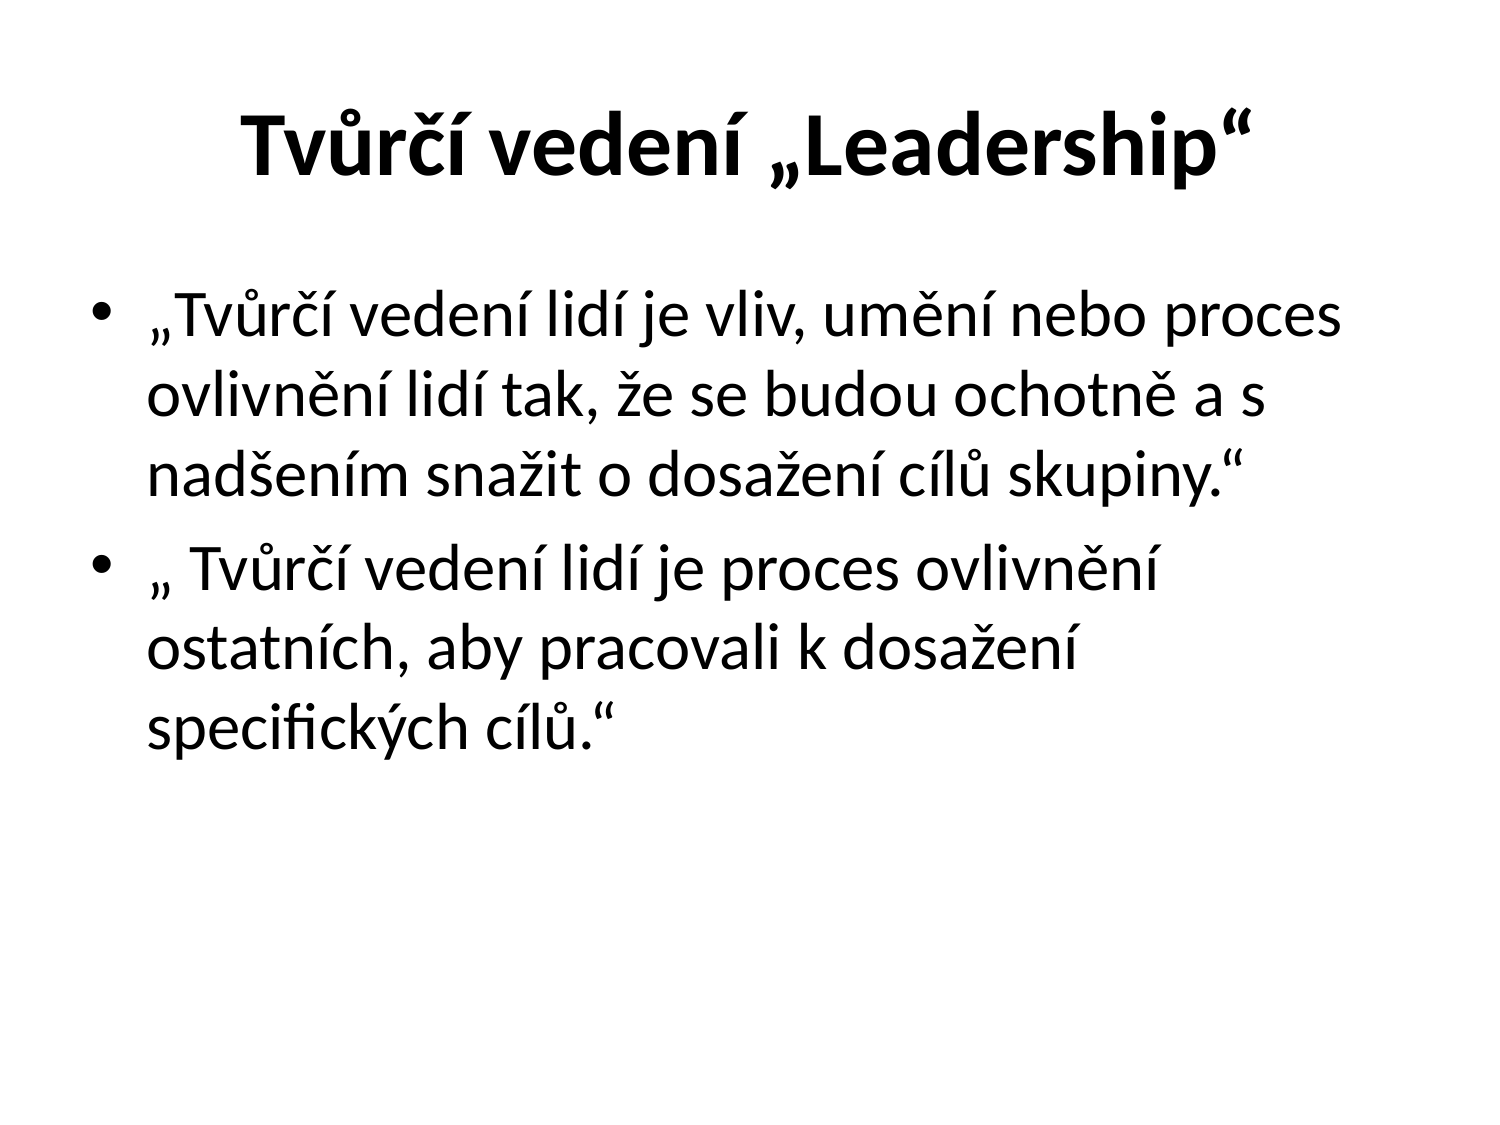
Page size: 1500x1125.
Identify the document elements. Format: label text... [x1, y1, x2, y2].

list „Tvůrčí vedení lidí je vliv, umění nebo proces ovlivnění lidí tak, že se budou ochotně a s nadšením snažit o dosažení cílů skupiny.“ „ Tvůrčí vedení lidí je proces ovlivnění ostatních, aby pracovali k dosažení specifických cílů.“ [75, 262, 1425, 1005]
title Tvůrčí vedení „Leadership“ [75, 45, 1425, 233]
